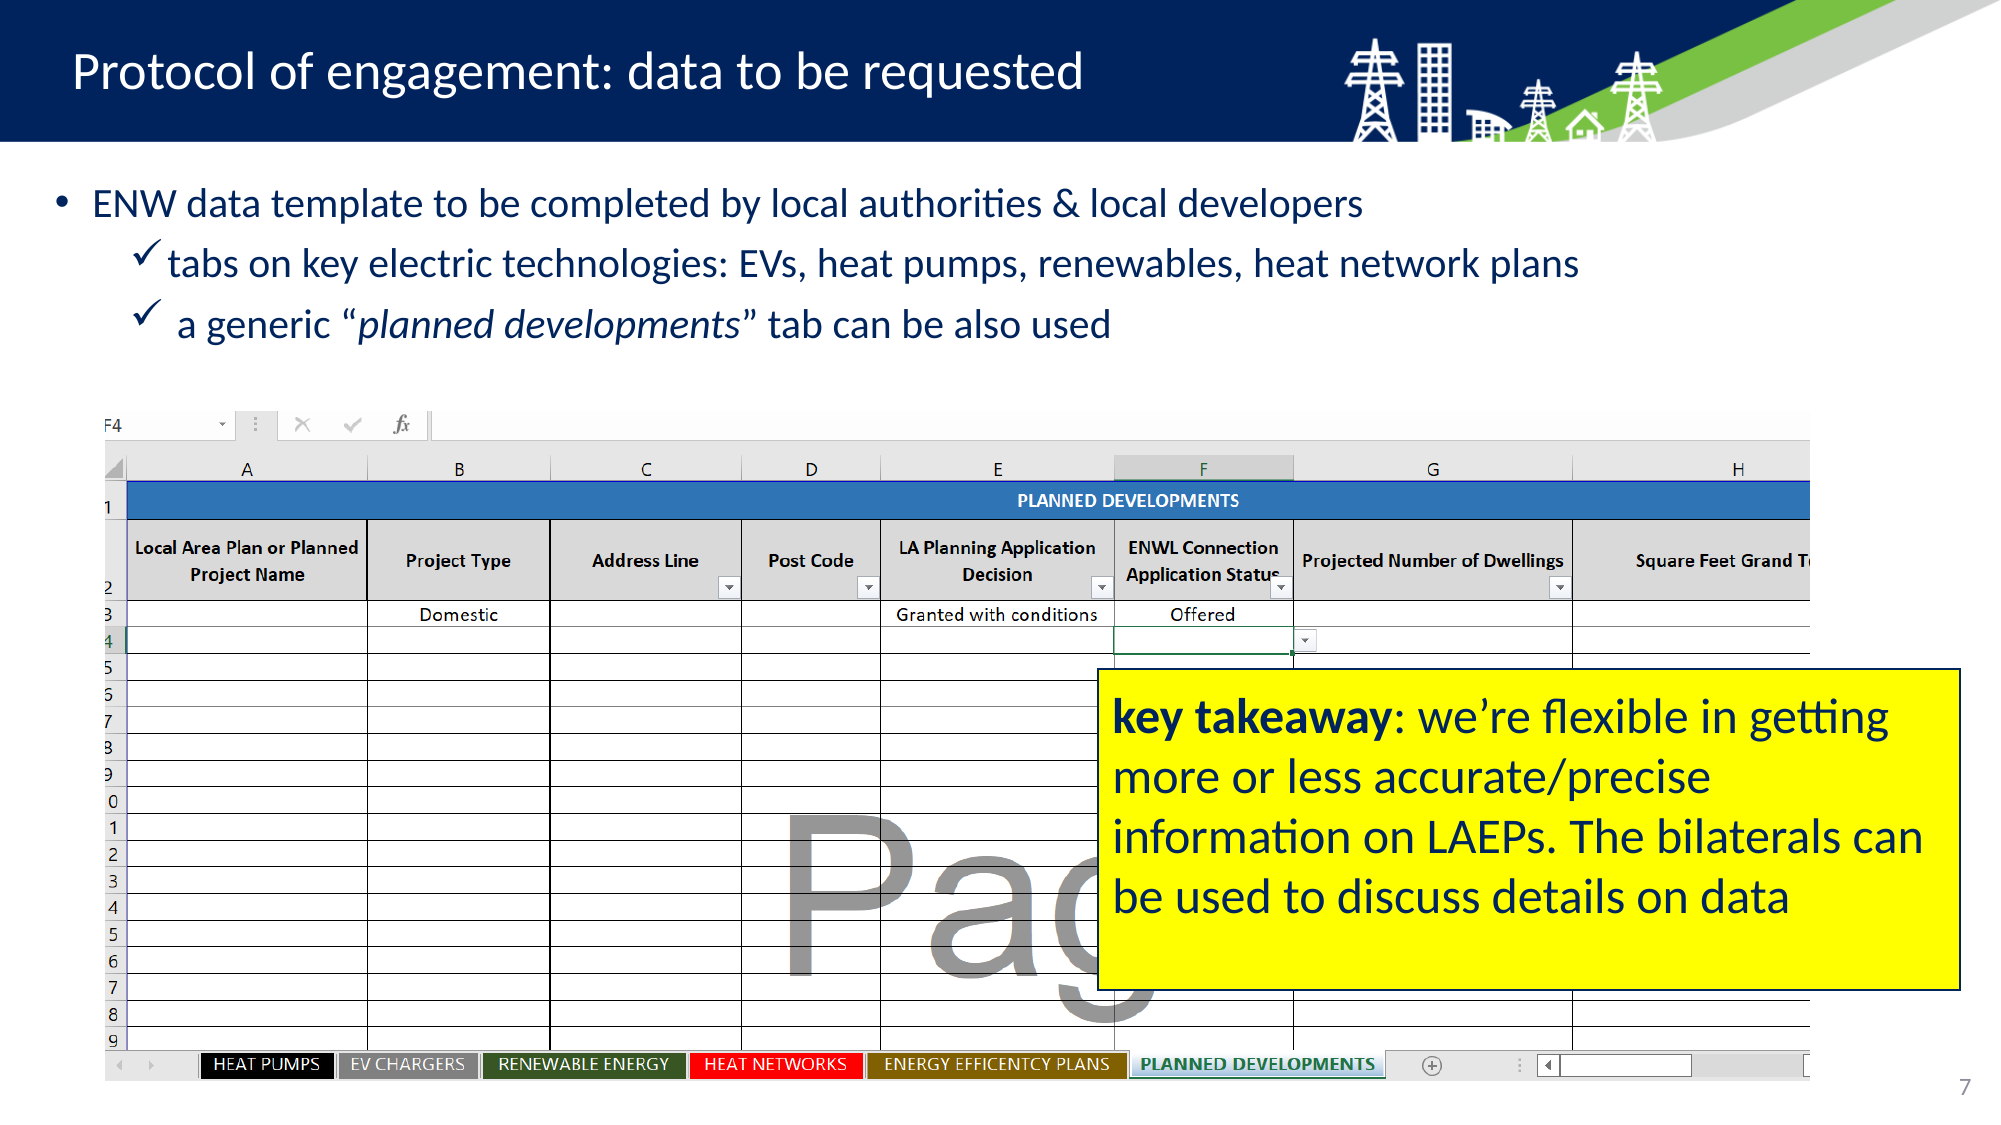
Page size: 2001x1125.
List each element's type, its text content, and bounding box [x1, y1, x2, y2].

title Protocol of engagement: data to be requested [72, 3, 1330, 141]
text_box key takeaway: we’re flexible in getting more or less accurate/precise information on LAEPs. The bilaterals can be used to discuss details on data [1810, 668, 1961, 991]
list ENW data template to be completed by local authorities & local developers tabs on key electric technologies: EVs, heat pumps, renewables, heat network plans a generic “planned developments” tab can be also used [39, 160, 1895, 1083]
picture [0, 0, 2001, 1125]
slide_number 7 [1793, 1055, 1987, 1116]
